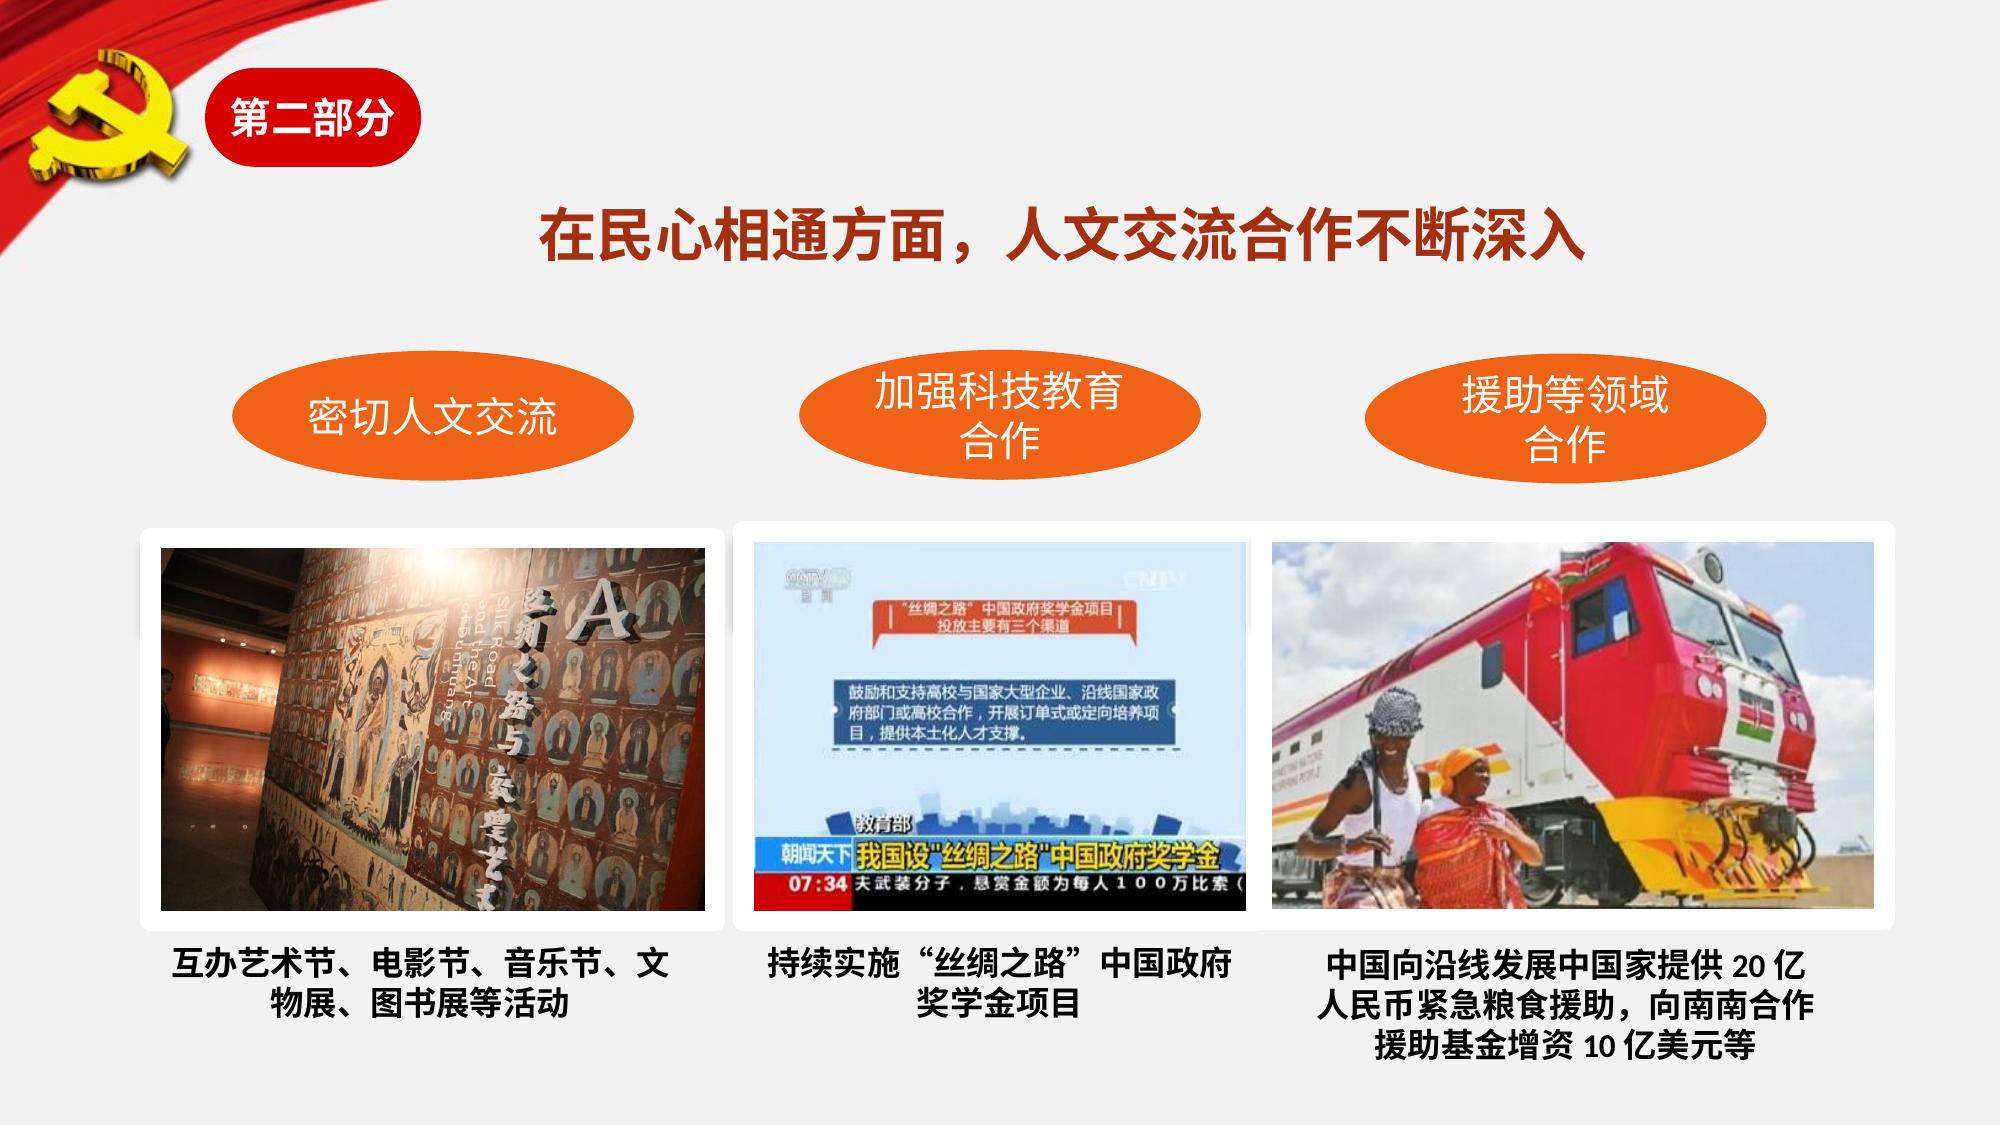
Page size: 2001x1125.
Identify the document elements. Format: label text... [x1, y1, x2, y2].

text_box 在民心相通方面，人文交流合作不断深入 [340, 190, 1785, 277]
text_box 加强科技教育合作 [799, 349, 1201, 480]
text_box 中国向沿线发展中国家提供20亿人民币紧急粮食援助，向南南合作援助基金增资10亿美元等 [1296, 936, 1835, 1072]
picture [0, 0, 2000, 1125]
text_box 持续实施“丝绸之路”中国政府 奖学金项目 [730, 934, 1270, 1030]
text_box 援助等领域 合作 [1364, 353, 1767, 484]
text_box 第二部分 [205, 68, 421, 167]
text_box 密切人文交流 [232, 350, 634, 481]
text_box 互办艺术节、电影节、音乐节、文物展、图书展等活动 [151, 934, 690, 1030]
